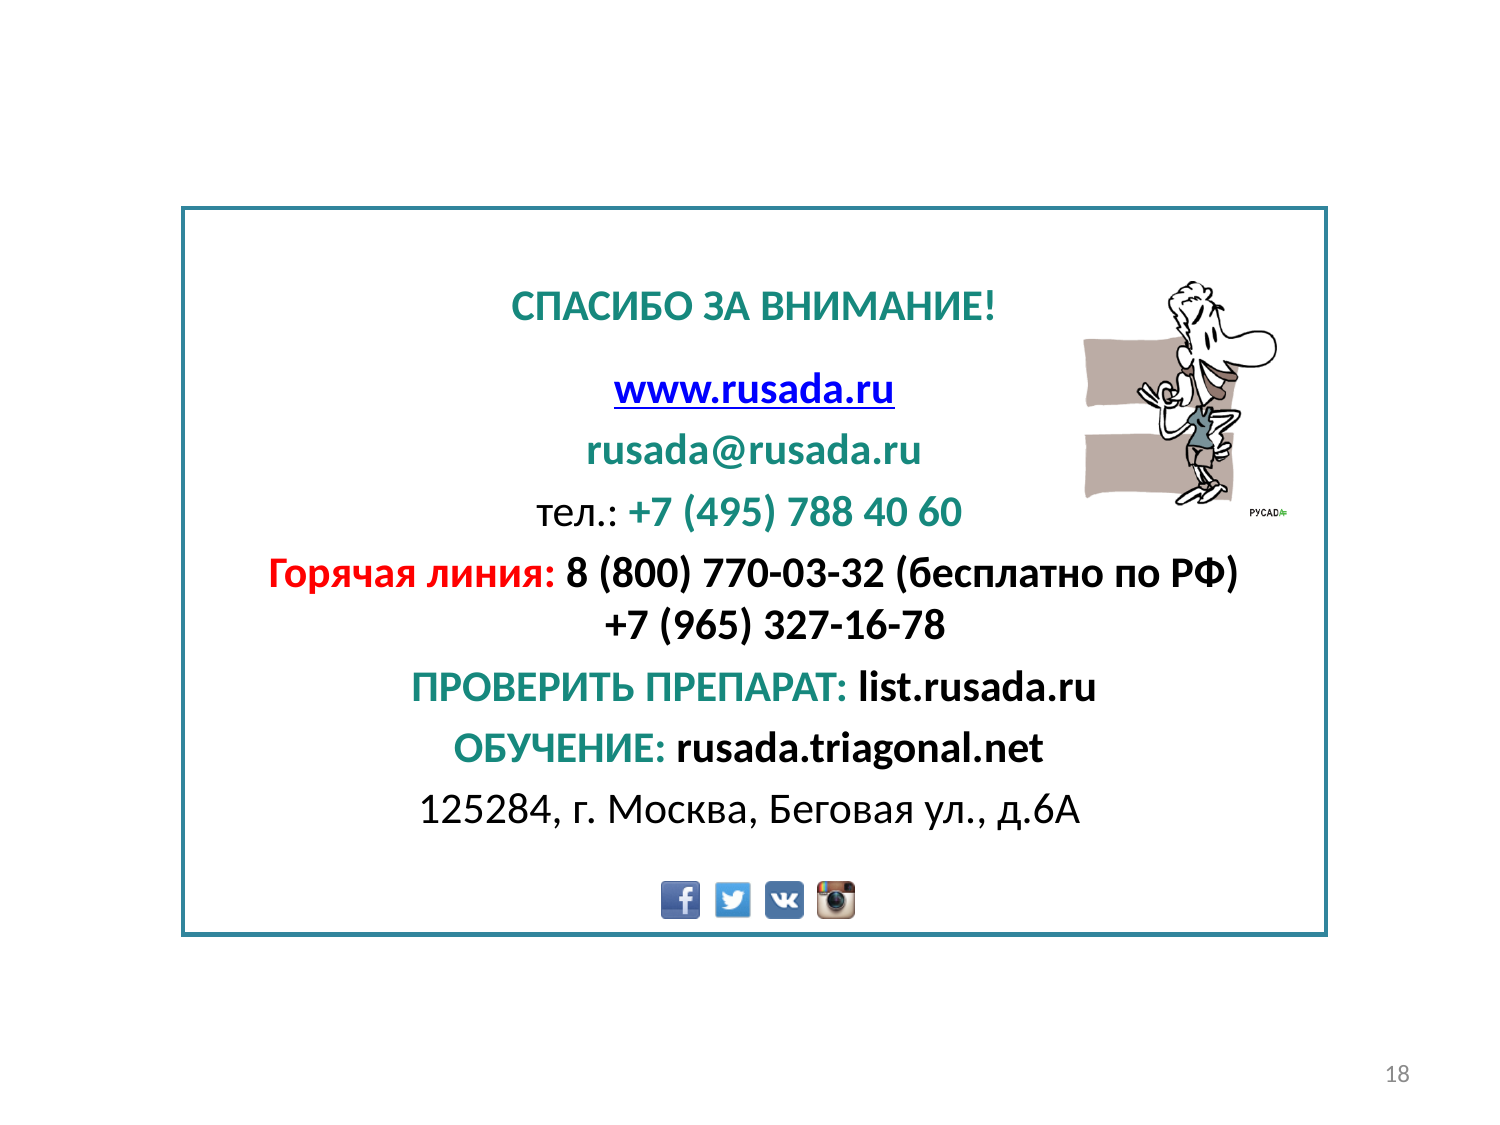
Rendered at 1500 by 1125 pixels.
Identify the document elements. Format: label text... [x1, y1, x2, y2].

picture [661, 881, 700, 919]
text_box СПАСИБО ЗА ВНИМАНИЕ! www.rusada.ru rusada@rusada.ru тел.: +7 (495) 788 40 60 Горячая линия: 8 (800) 770-03-32 (бесплатно по РФ) +7 (965) 327-16-78 ПРОВЕРИТЬ ПРЕПАРАТ: list.rusada.ru ОБУЧЕНИЕ: rusada.triagonal.net 125284, г. Москва, Беговая ул., д.6А [181, 206, 1328, 937]
slide_number 18 [1074, 1042, 1425, 1103]
picture [1075, 255, 1297, 524]
picture [816, 881, 855, 919]
picture [765, 881, 804, 920]
picture [714, 881, 753, 919]
